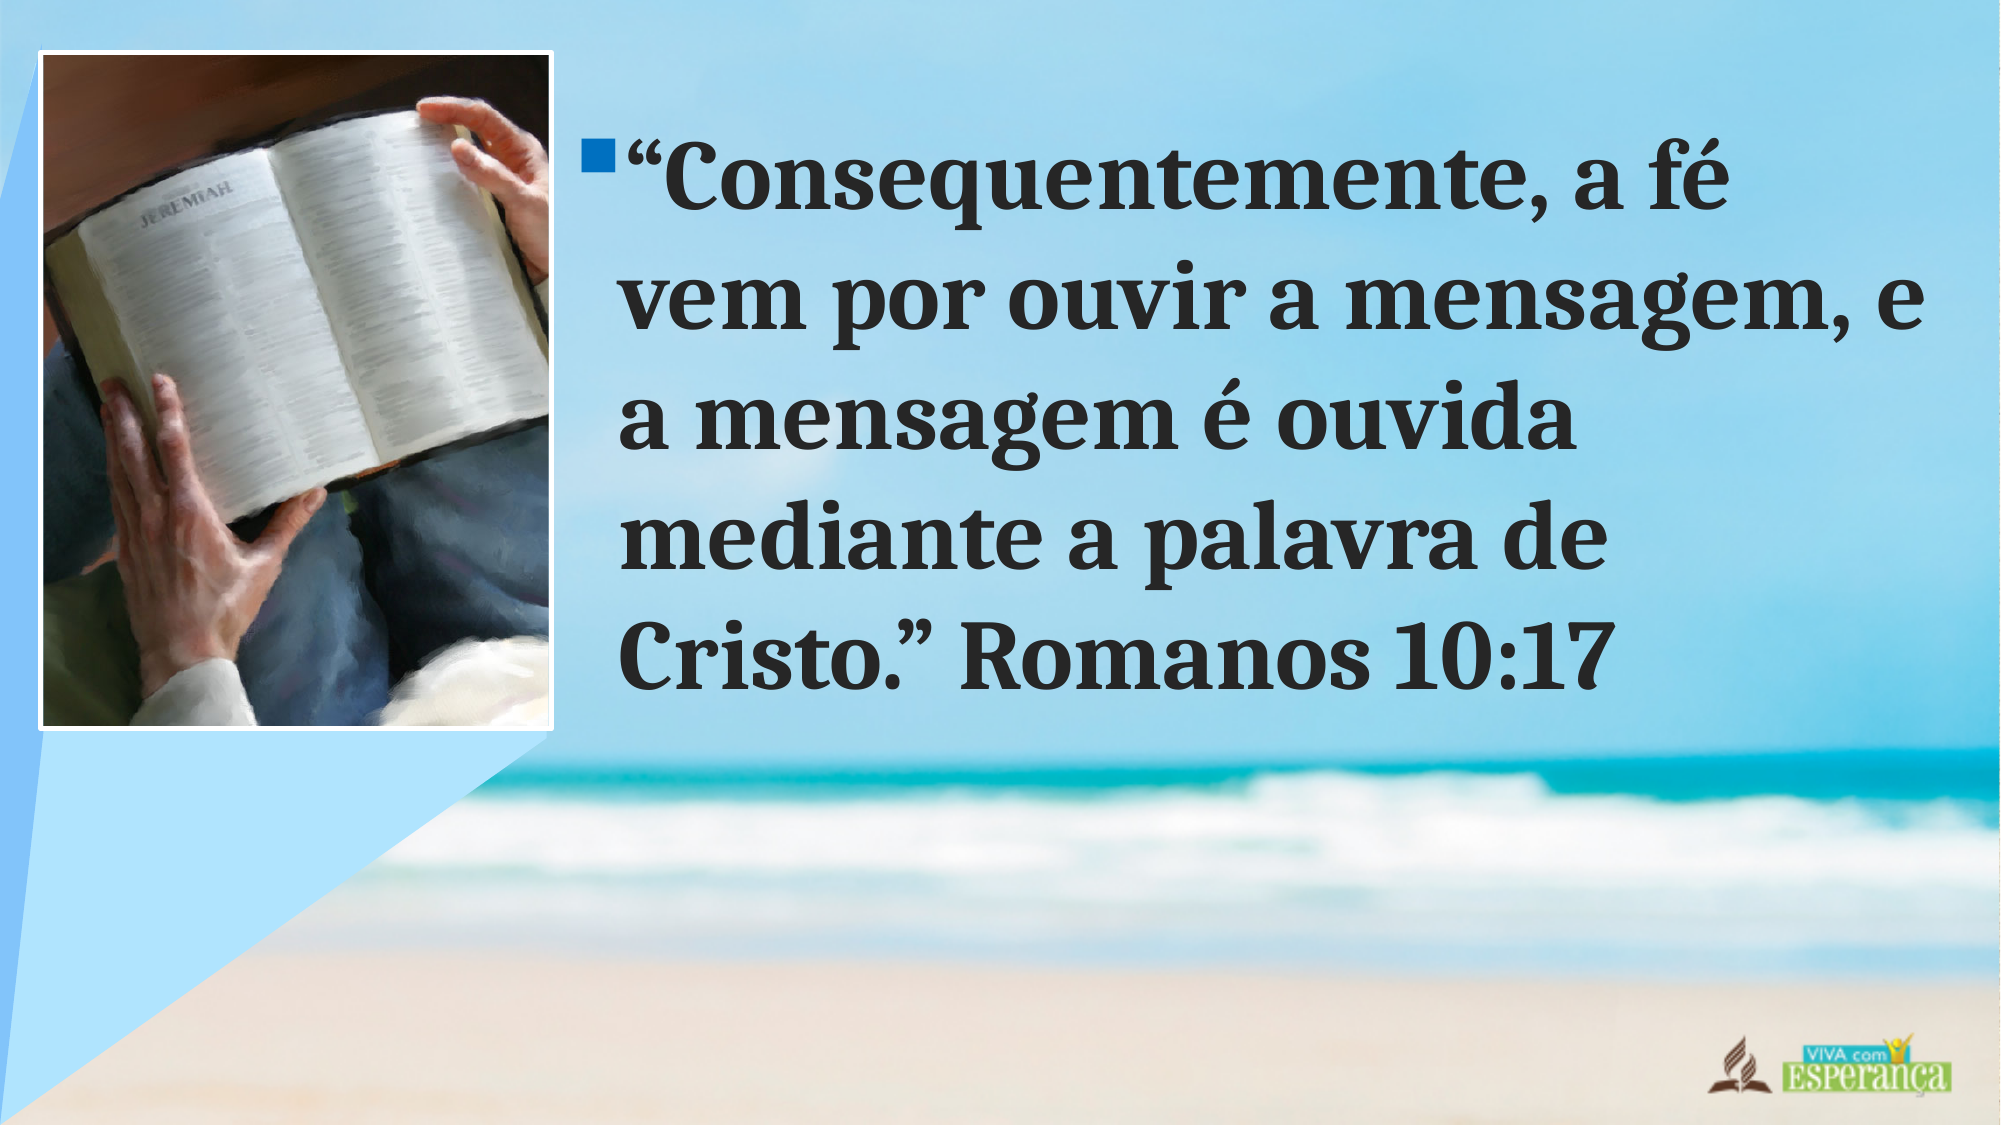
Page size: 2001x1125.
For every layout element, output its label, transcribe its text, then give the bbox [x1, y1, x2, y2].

list “Consequentemente, a fé vem por ouvir a mensagem, e a mensagem é ouvida mediante a palavra de Cristo.” Romanos 10:17 [557, 76, 1950, 743]
picture [0, 0, 2001, 1125]
picture [43, 54, 549, 727]
